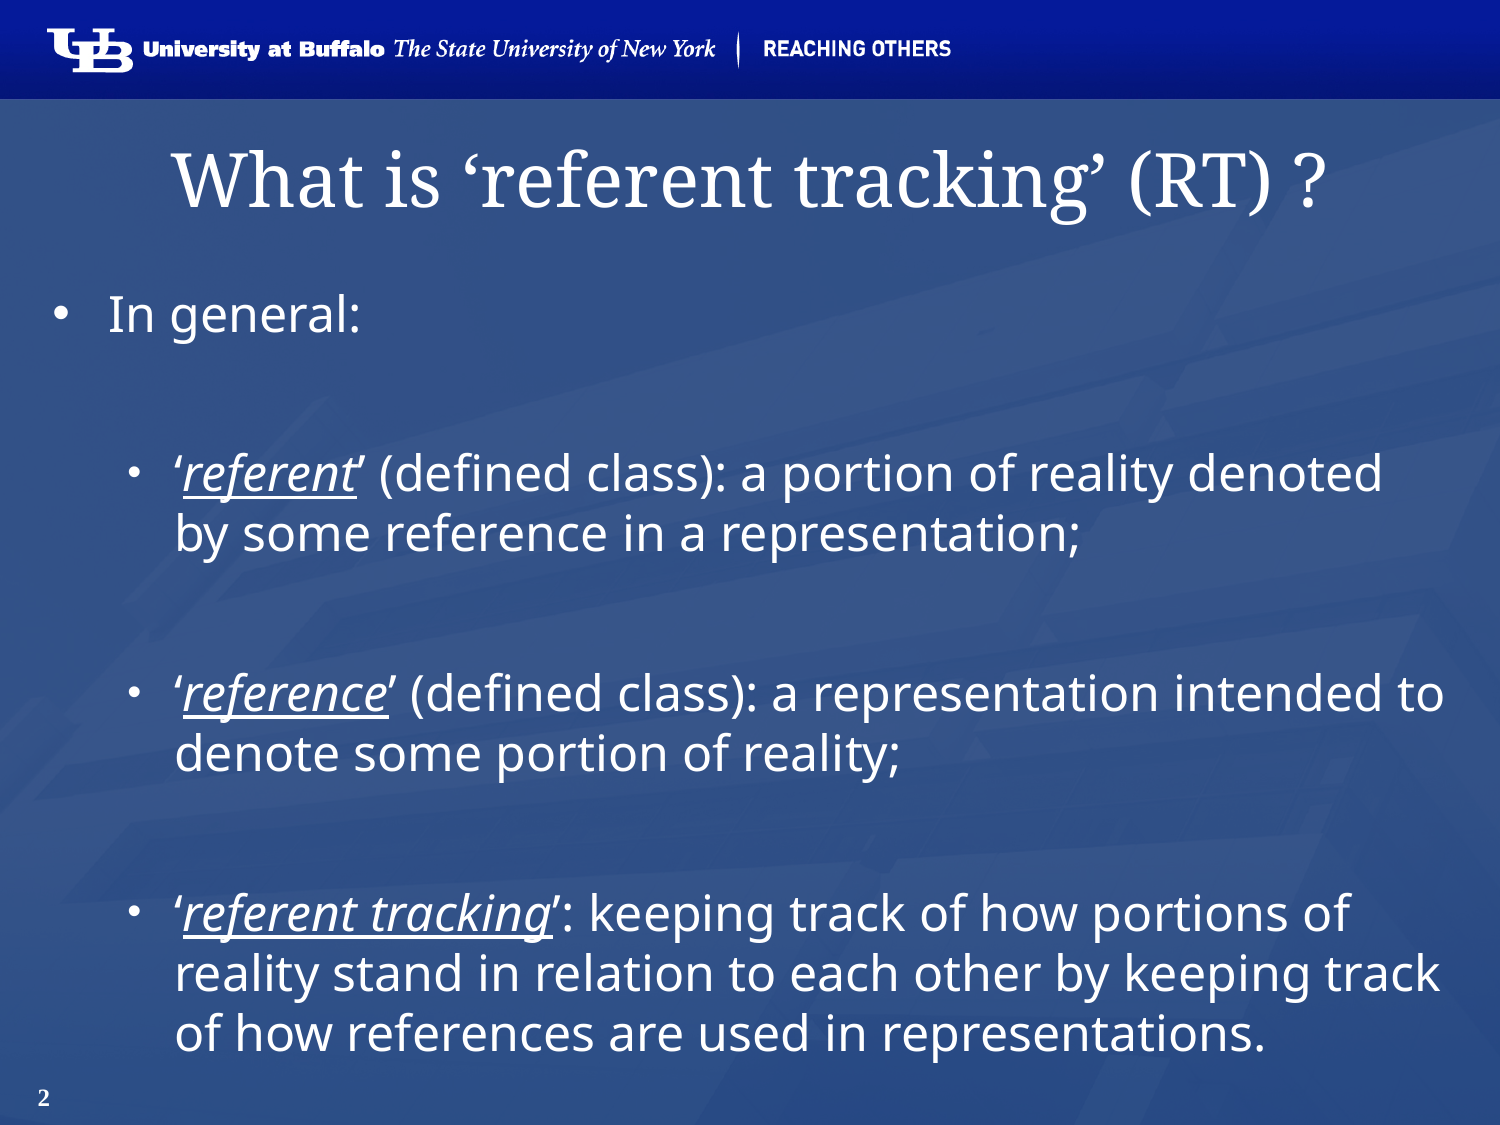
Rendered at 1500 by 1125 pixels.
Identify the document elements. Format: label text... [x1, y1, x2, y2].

list In general: ‘referent’ (defined class): a portion of reality denoted by some reference in a representation; ‘reference’ (defined class): a representation intended to denote some portion of reality; ‘referent tracking’: keeping track of how portions of reality stand in relation to each other by keeping track of how references are used in representations. [37, 275, 1463, 1088]
slide_number 2 [0, 1062, 50, 1112]
title What is ‘referent tracking’ (RT) ? [37, 125, 1463, 250]
picture [0, 0, 1500, 99]
